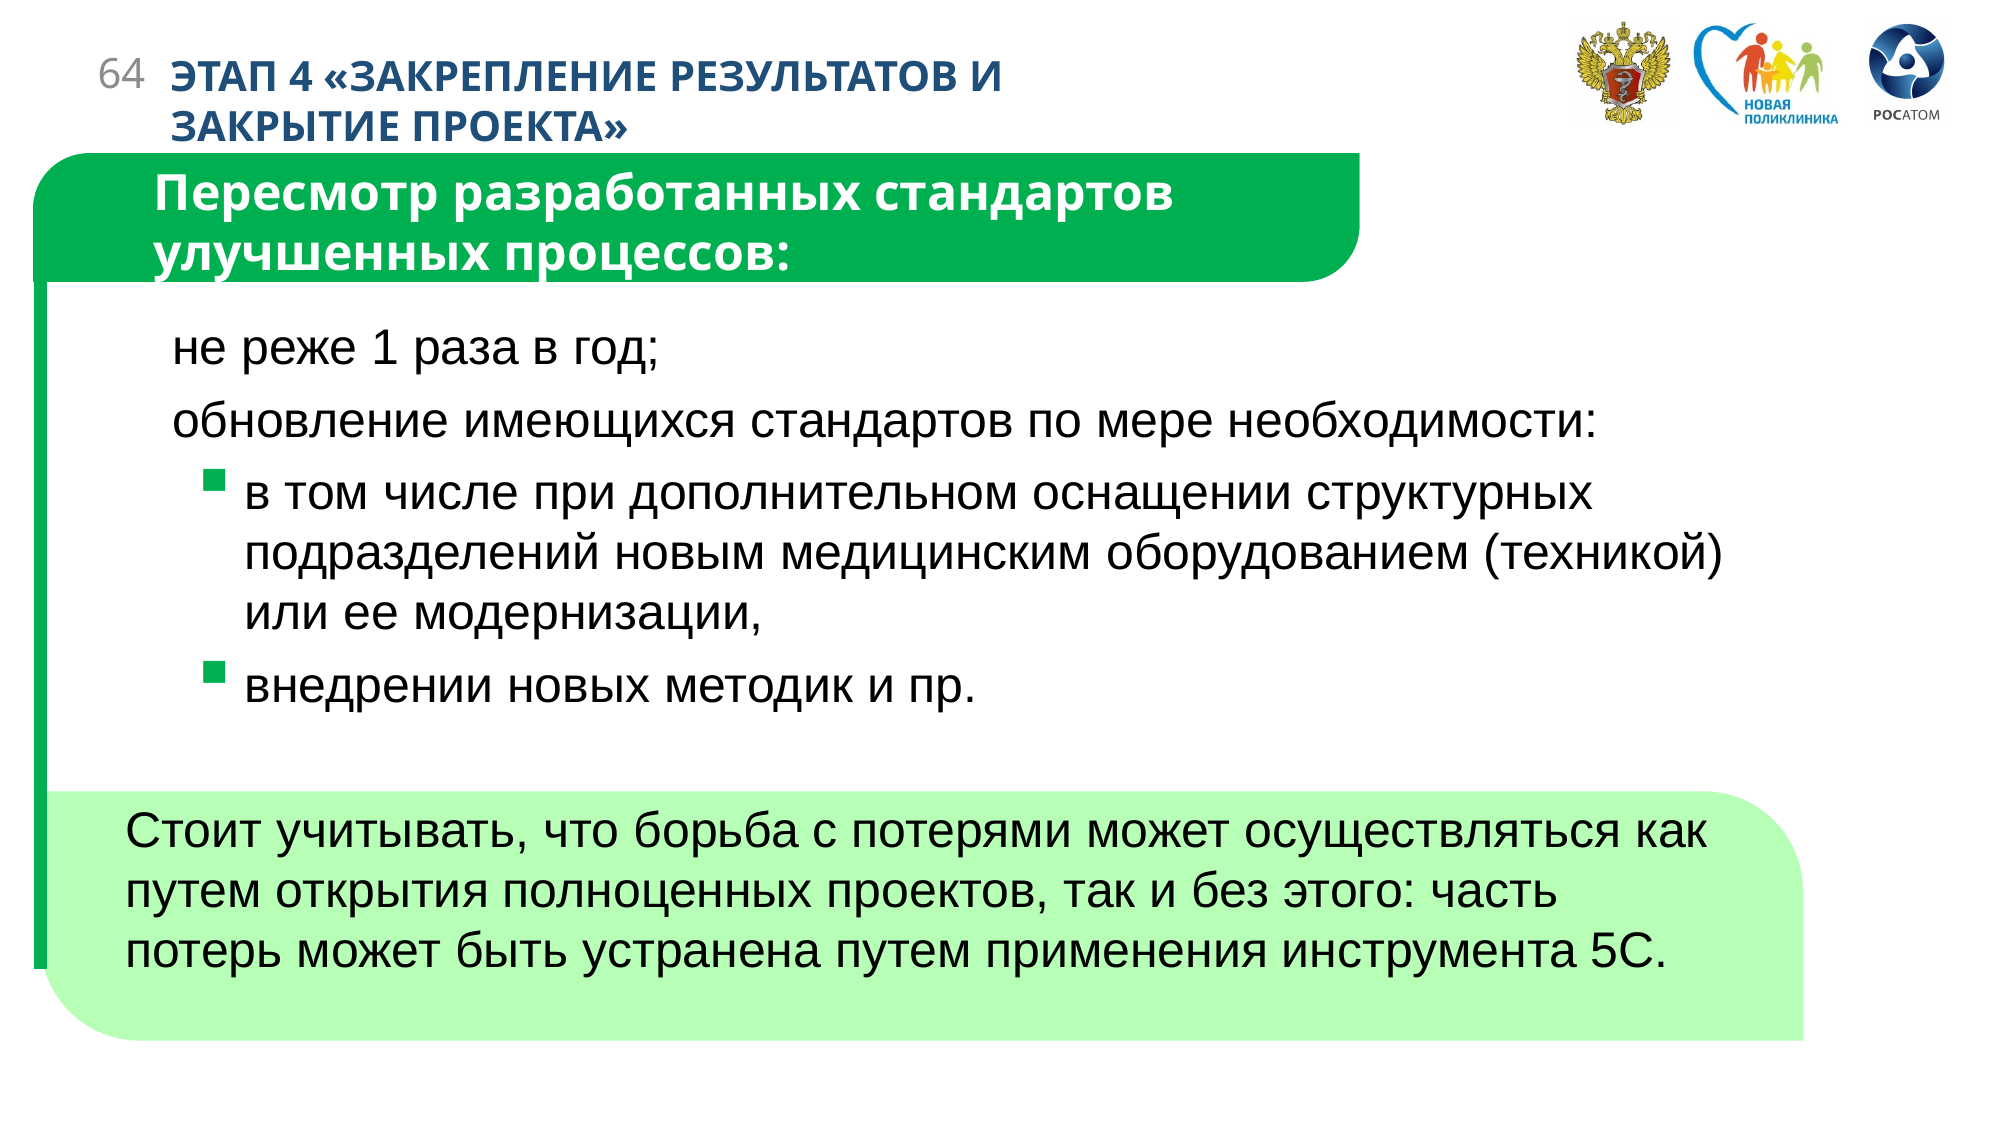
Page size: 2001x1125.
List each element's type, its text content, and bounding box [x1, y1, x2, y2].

text_box 64 [0, 35, 161, 116]
text_box Пересмотр разработанных стандартов улучшенных процессов: [138, 153, 1261, 288]
text_box не реже 1 раза в год; обновление имеющихся стандартов по мере необходимости: в том числе при дополнительном оснащении структурных подразделений новым медицинским оборудованием (техникой) или ее модернизации, внедрении новых методик и пр. Стоит учитывать, что борьба с потерями может осуществляться как путем открытия полноценных проектов, так и без этого: часть потерь может быть устранена путем применения инструмента 5С. [110, 307, 1741, 985]
text_box [30, 151, 1362, 284]
picture [1692, 21, 1841, 125]
text_box [43, 789, 1806, 1043]
picture [1571, 21, 1675, 125]
text_box ЭТАП 4 «ЗАКРЕПЛЕНИЕ РЕЗУЛЬТАТОВ И ЗАКРЫТИЕ ПРОЕКТА» [156, 45, 1127, 151]
picture [1865, 20, 1949, 126]
